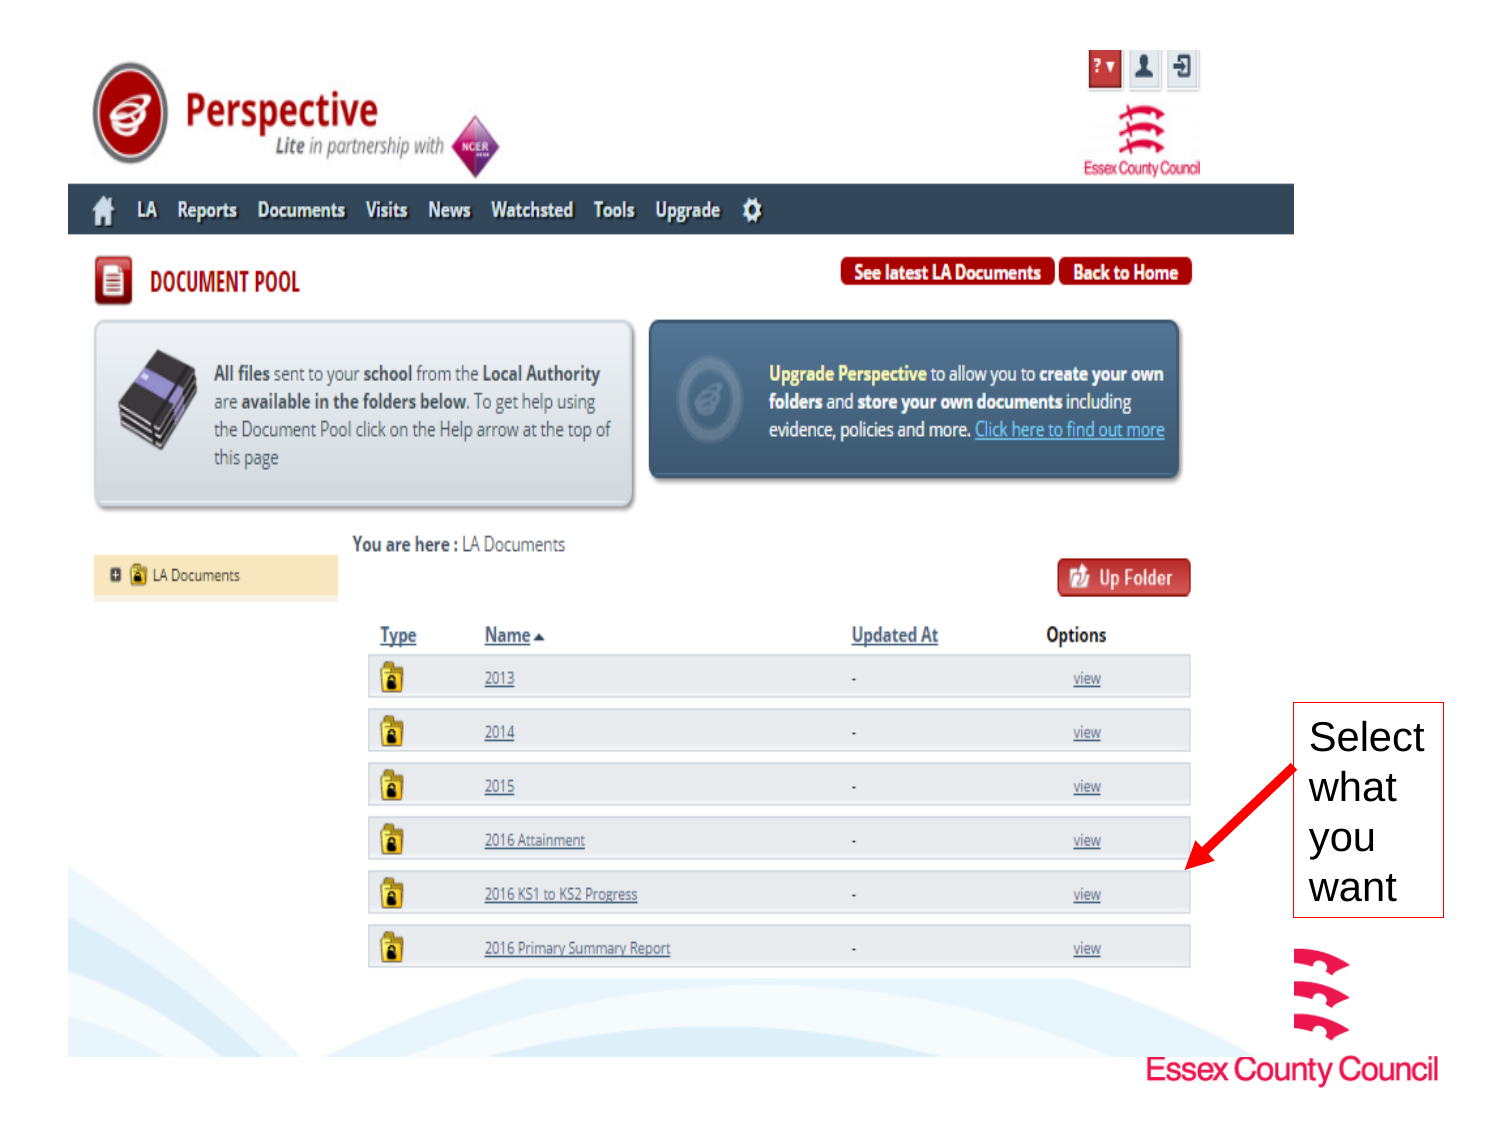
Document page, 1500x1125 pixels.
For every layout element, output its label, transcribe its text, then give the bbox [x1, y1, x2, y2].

picture [0, 0, 1500, 1125]
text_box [1184, 766, 1295, 871]
text_box Select what you want [1299, 702, 1444, 918]
